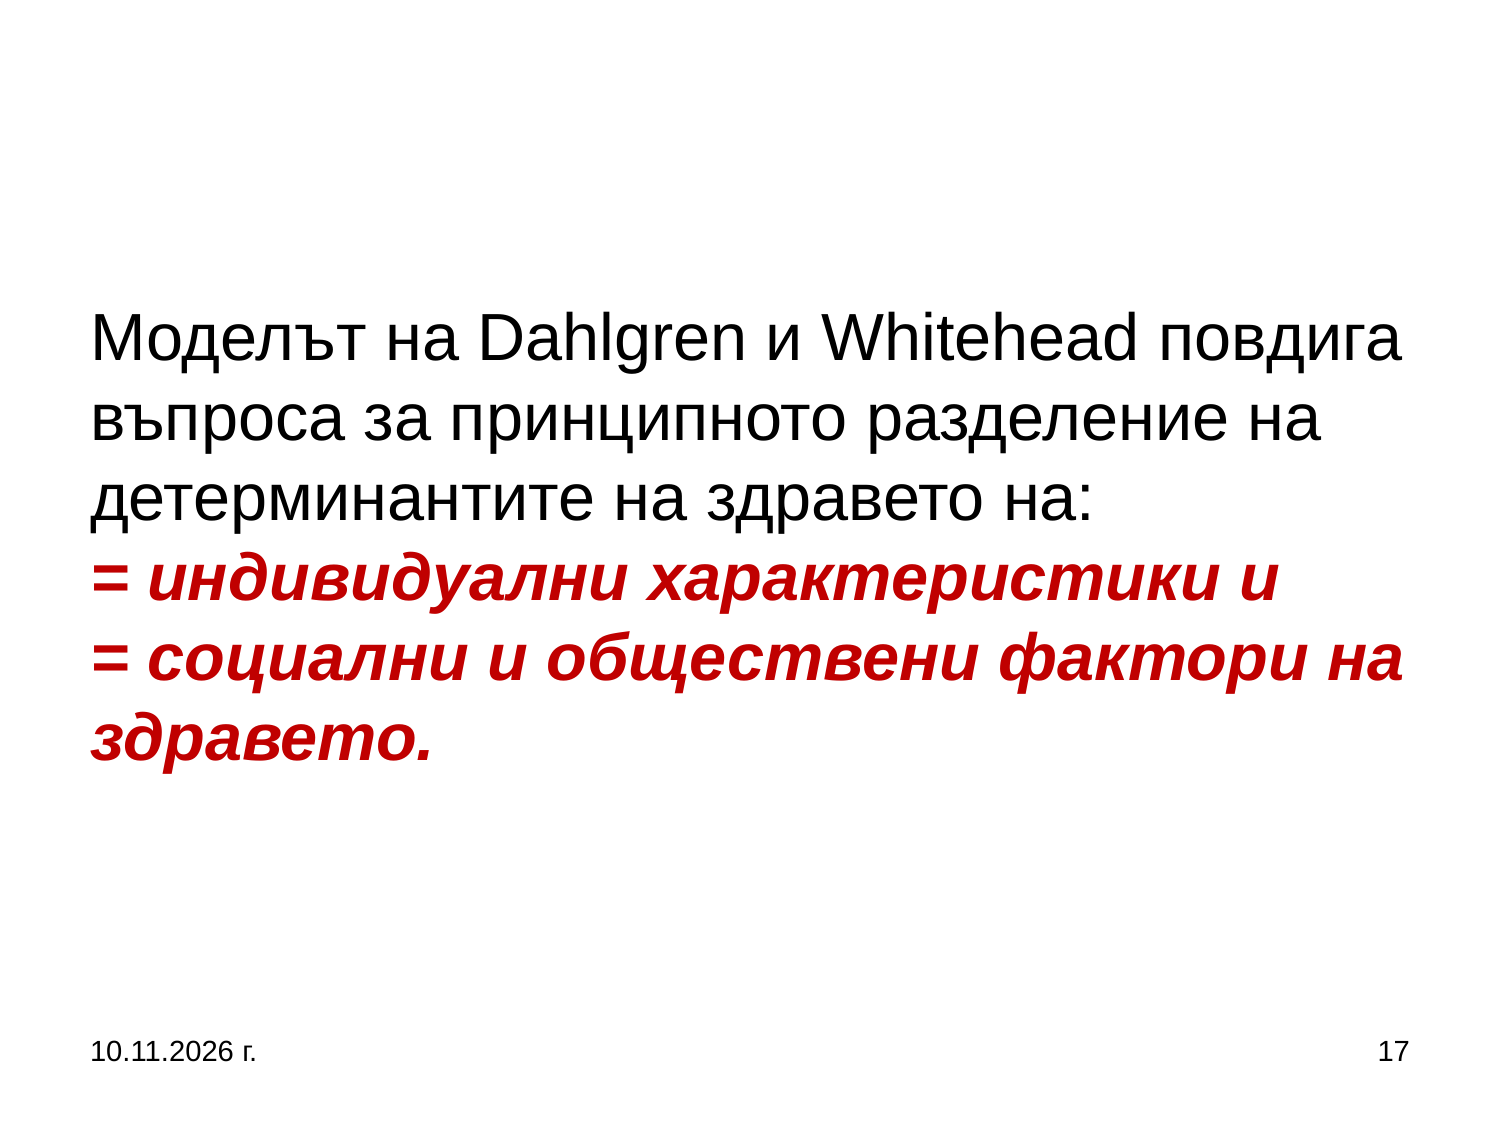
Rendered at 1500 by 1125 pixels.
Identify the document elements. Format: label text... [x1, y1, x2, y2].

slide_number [75, 1024, 425, 1103]
slide_number 17 [1074, 1024, 1425, 1103]
title Моделът на Dahlgren и Whitehead повдига въпроса за принципното разделение на детерминантите на здравето на: = индивидуални характеристики и = социални и обществени фактори на здравето. [75, 45, 1425, 1024]
